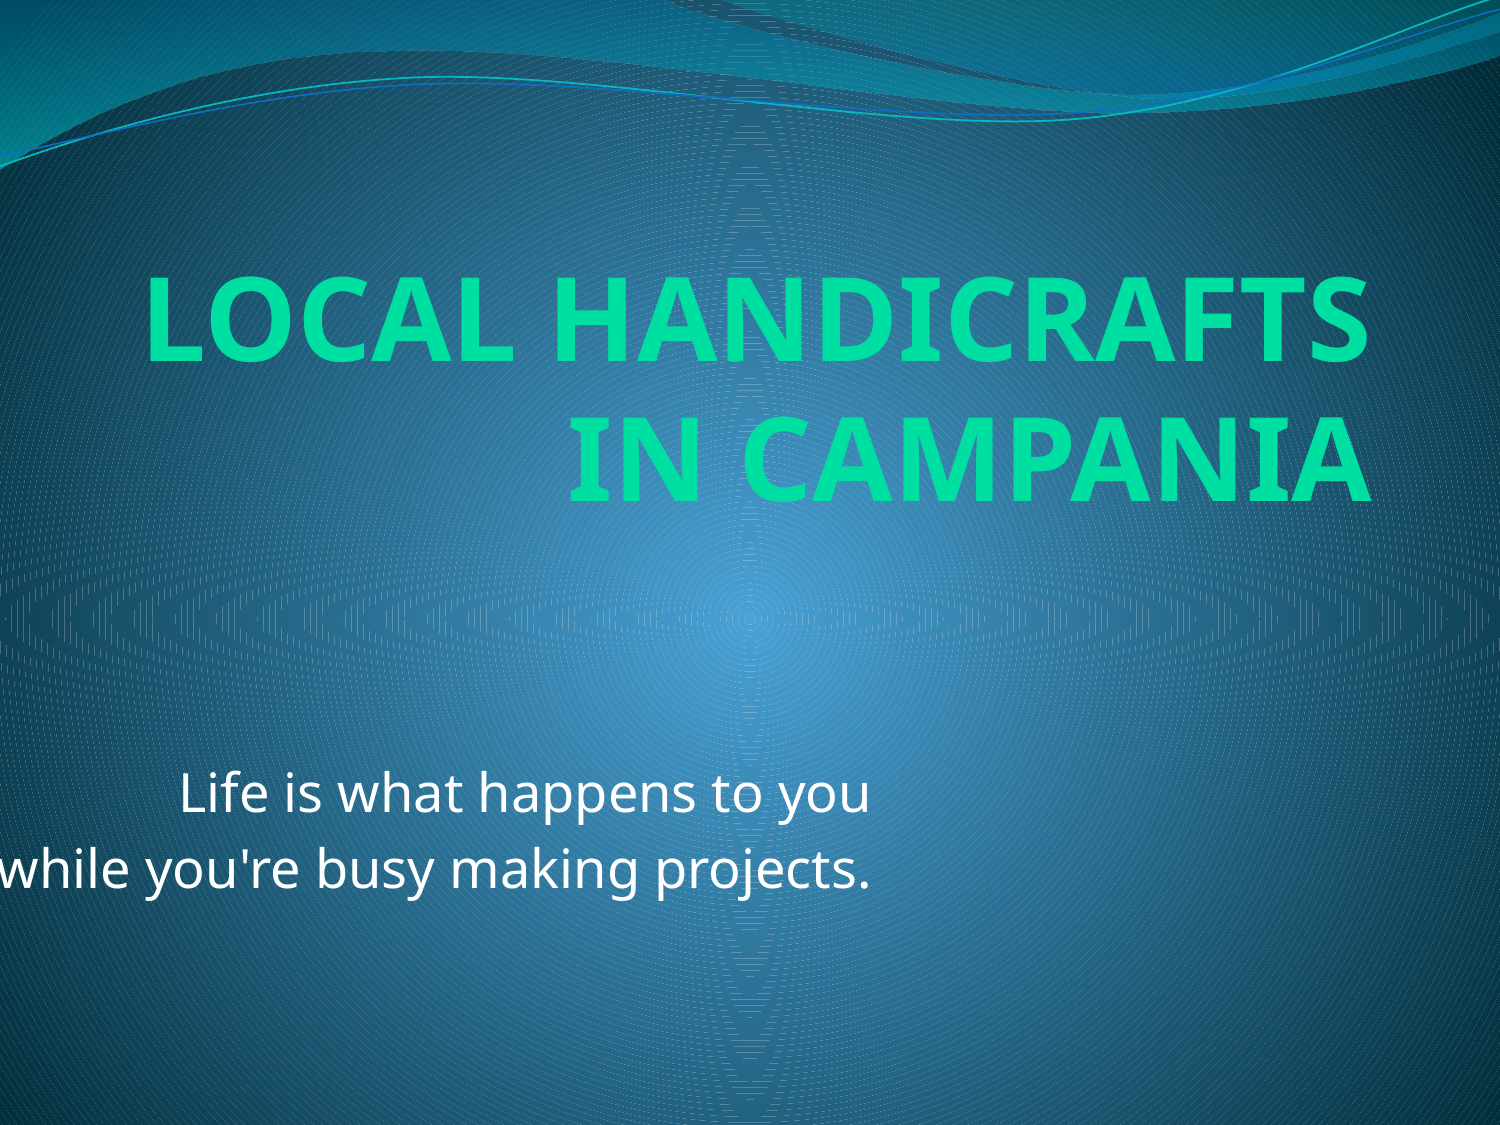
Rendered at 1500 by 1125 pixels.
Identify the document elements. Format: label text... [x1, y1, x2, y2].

title Local handicrafts in Campania [87, 224, 1376, 525]
subtitle Life is what happens to you while you're busy making projects. [0, 751, 898, 1039]
